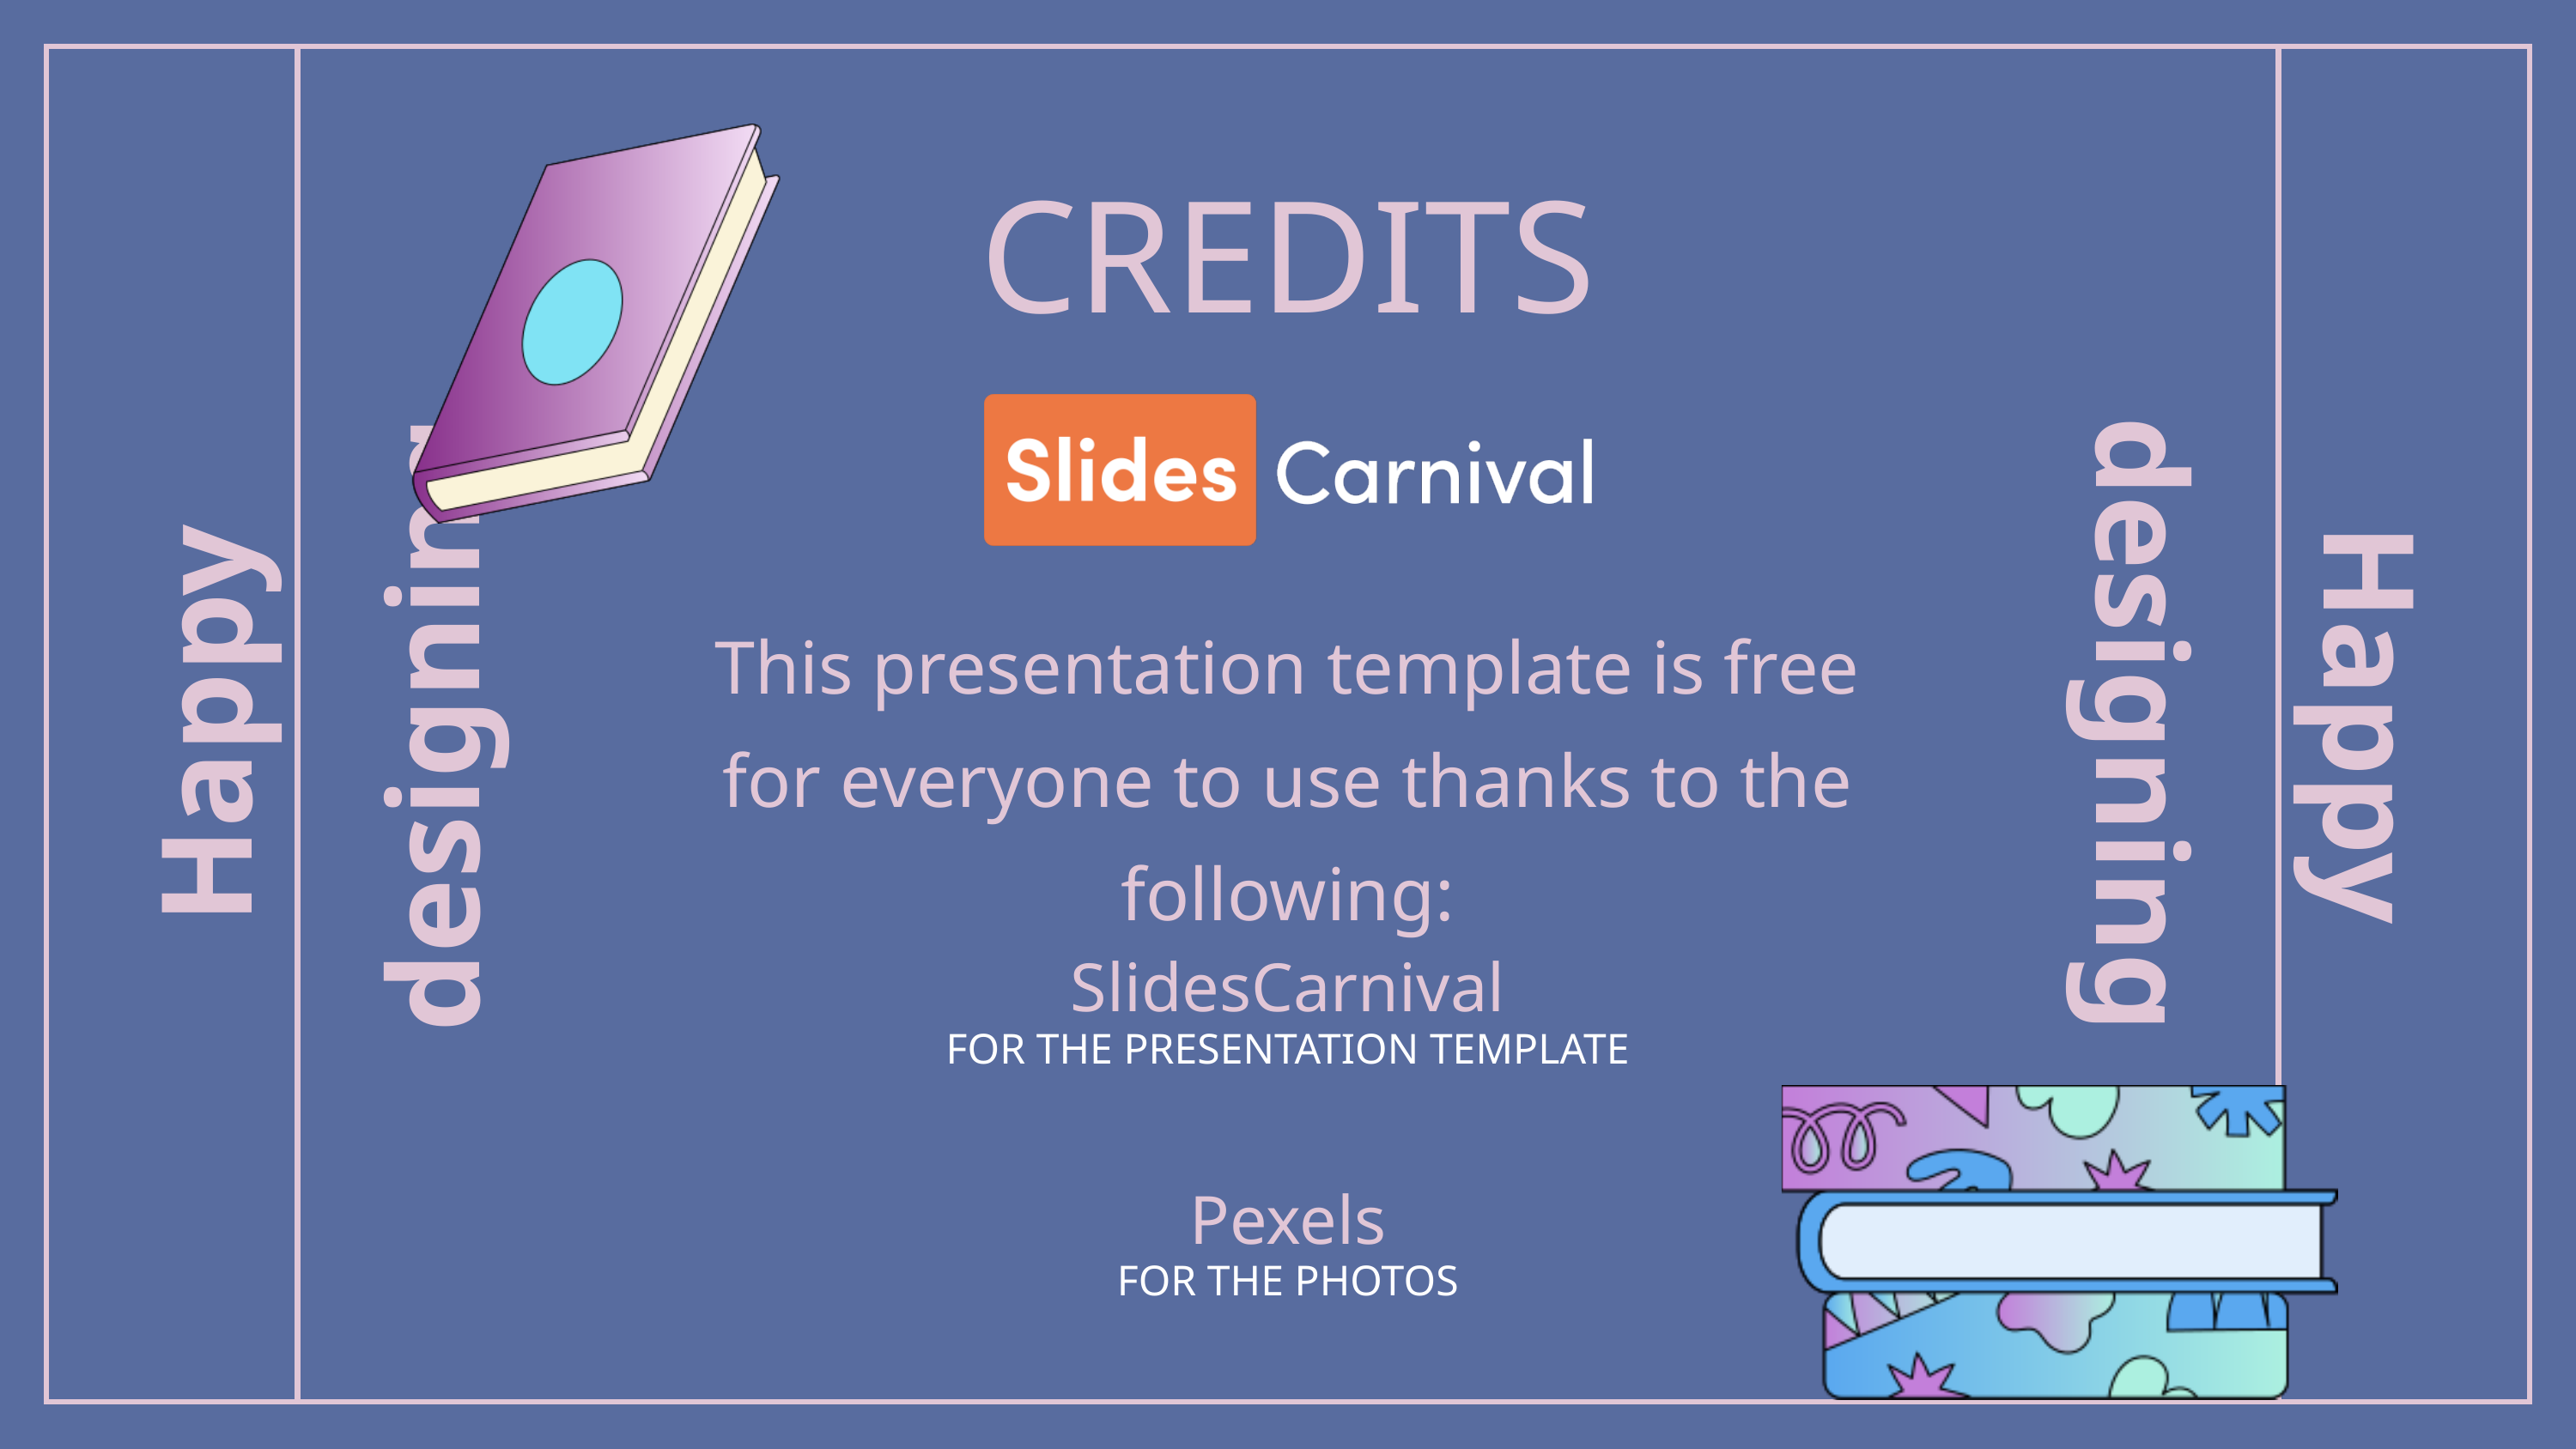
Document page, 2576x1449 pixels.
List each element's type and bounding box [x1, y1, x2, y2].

text_box [298, 46, 2278, 1403]
picture [982, 393, 1593, 547]
text_box [2279, 46, 2530, 1403]
text_box [46, 46, 297, 1403]
